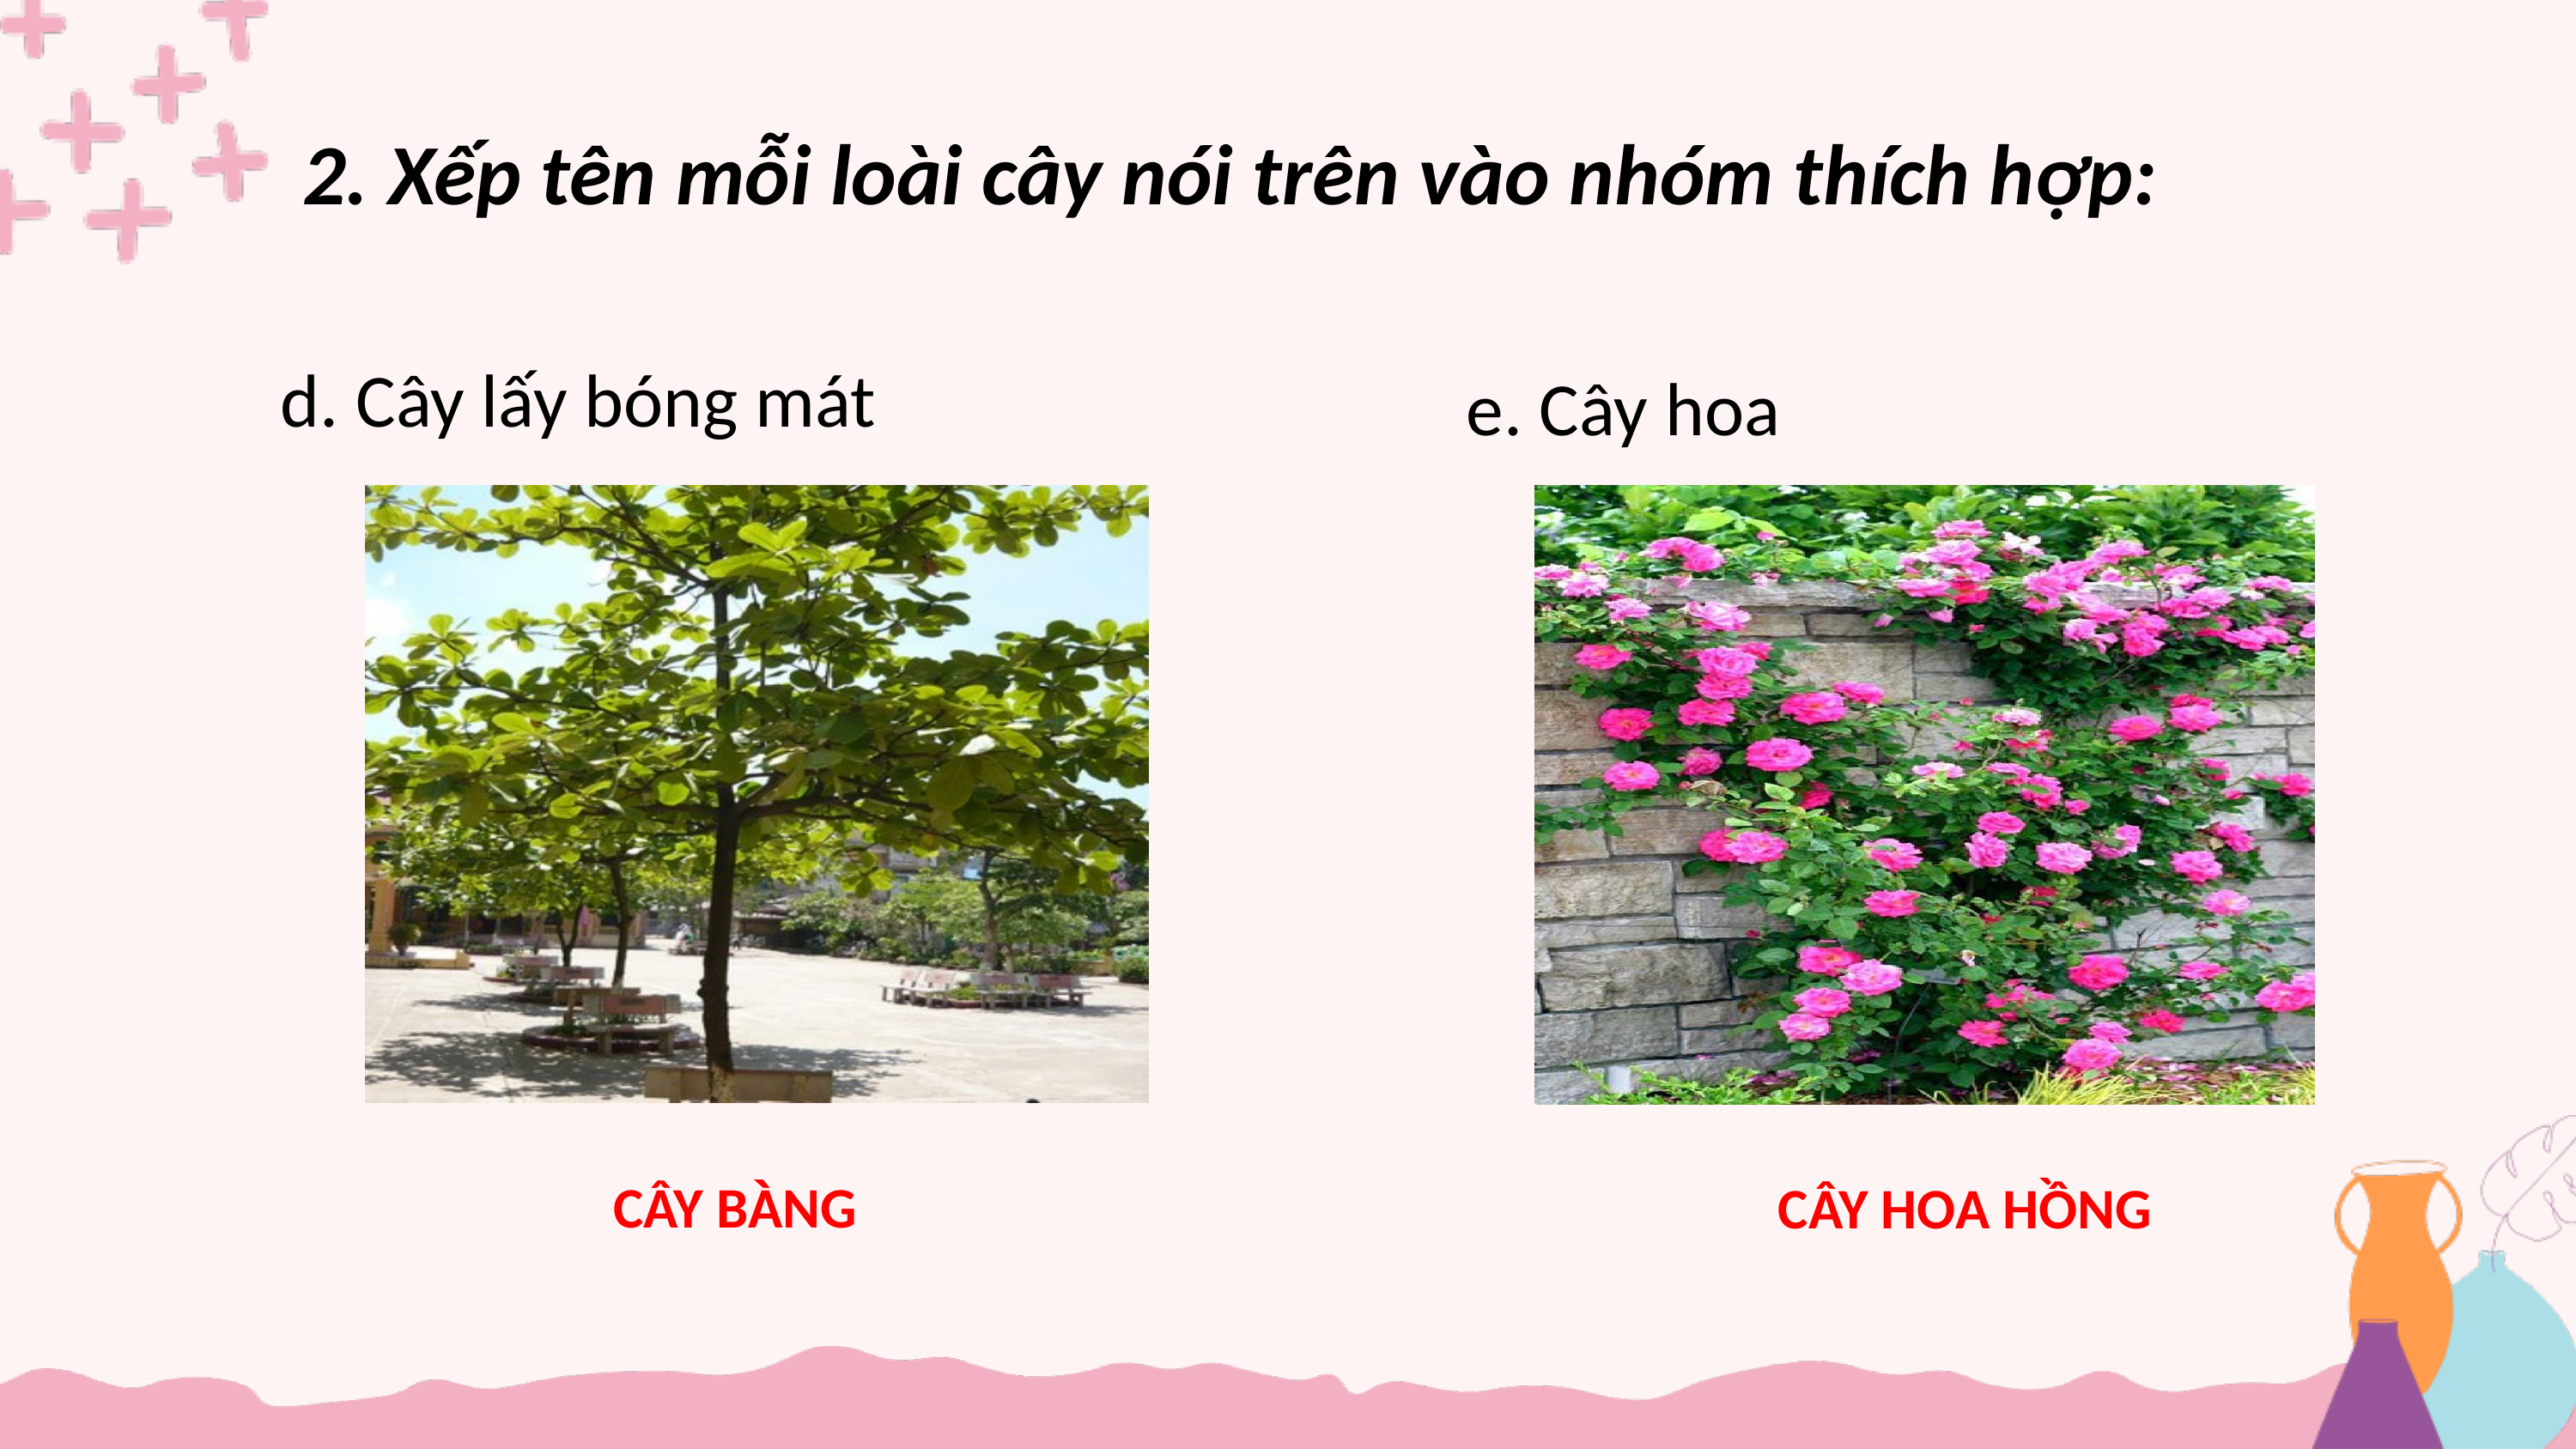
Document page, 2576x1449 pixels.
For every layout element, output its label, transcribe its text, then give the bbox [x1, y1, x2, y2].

text_box 2. Xếp tên mỗi loài cây nói trên vào nhóm thích hợp: [289, 112, 2469, 228]
text_box d. Cây lấy bóng mát [268, 256, 1042, 449]
text_box CÂY HOA HỒNG [1695, 1165, 2234, 1247]
picture [0, 0, 269, 264]
text_box e. Cây hoa [1453, 264, 2227, 458]
picture [0, 1115, 2576, 1449]
picture [364, 485, 1149, 1103]
text_box CÂY BÀNG [536, 1164, 934, 1246]
picture [1534, 485, 2315, 1105]
